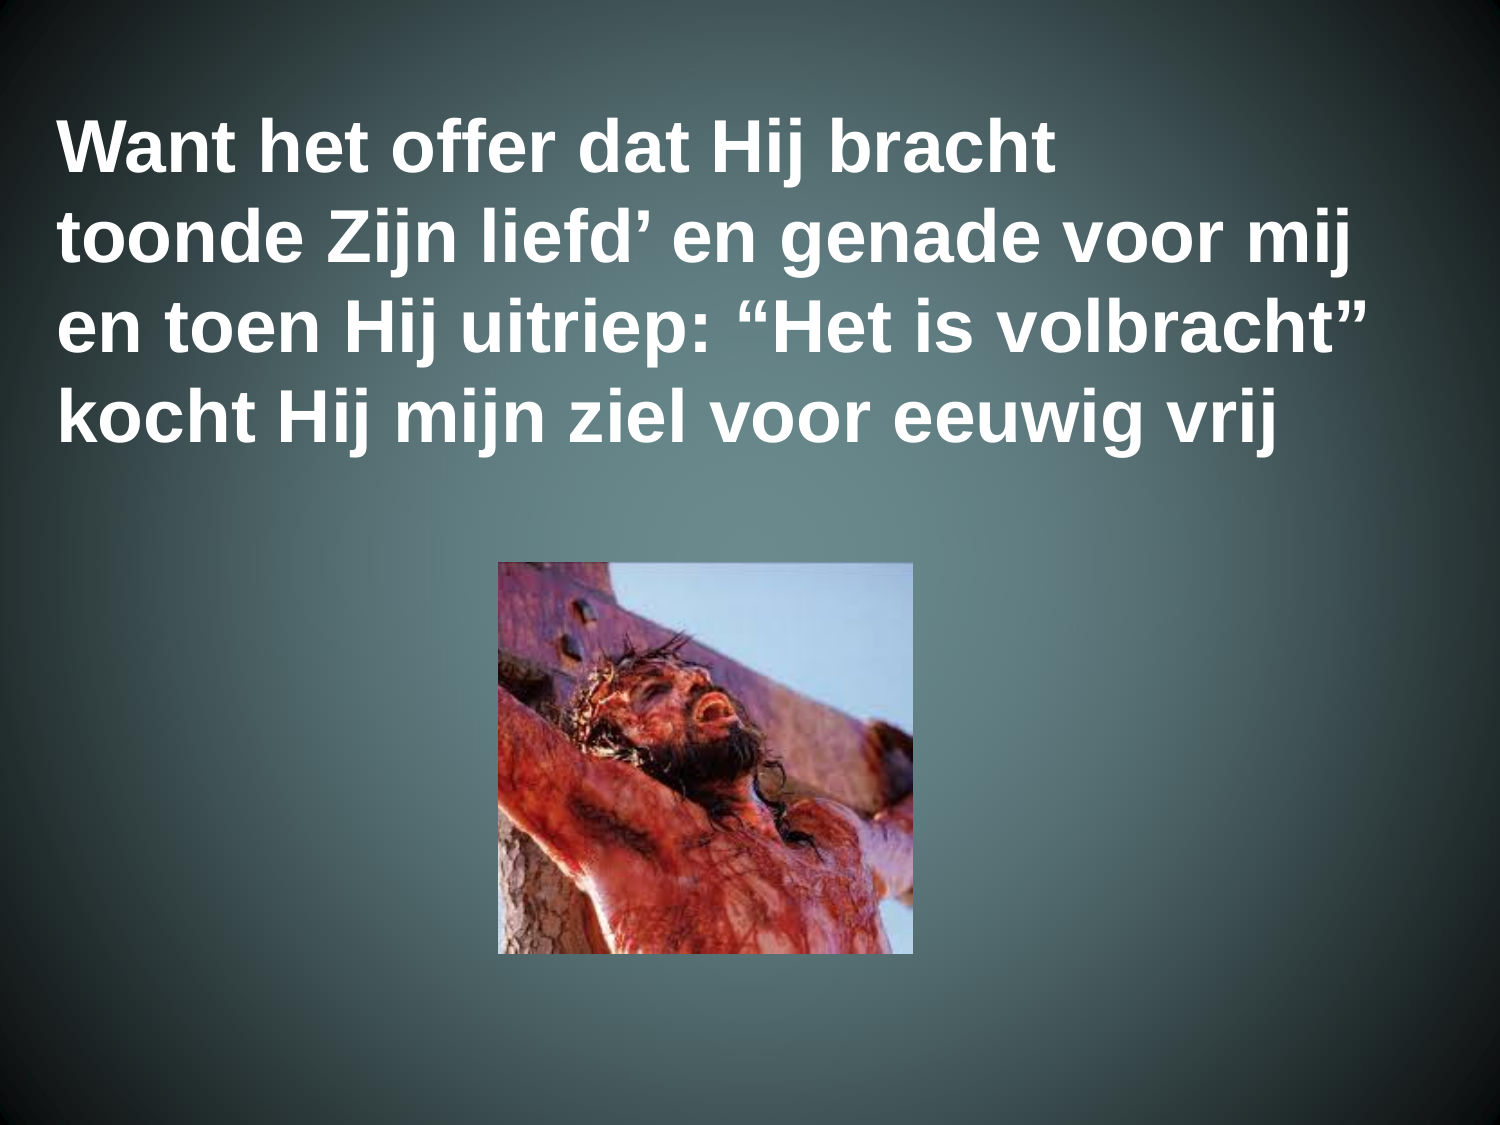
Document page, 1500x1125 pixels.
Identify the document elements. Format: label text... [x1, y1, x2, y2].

text_box [25, 0, 807, 272]
text_box Want het offer dat Hij bracht toonde Zijn liefd’ en genade voor mij en toen Hij uitriep: “Het is volbracht” kocht Hij mijn ziel voor eeuwig vrij [0, 0, 1412, 465]
picture [0, 0, 1500, 1125]
